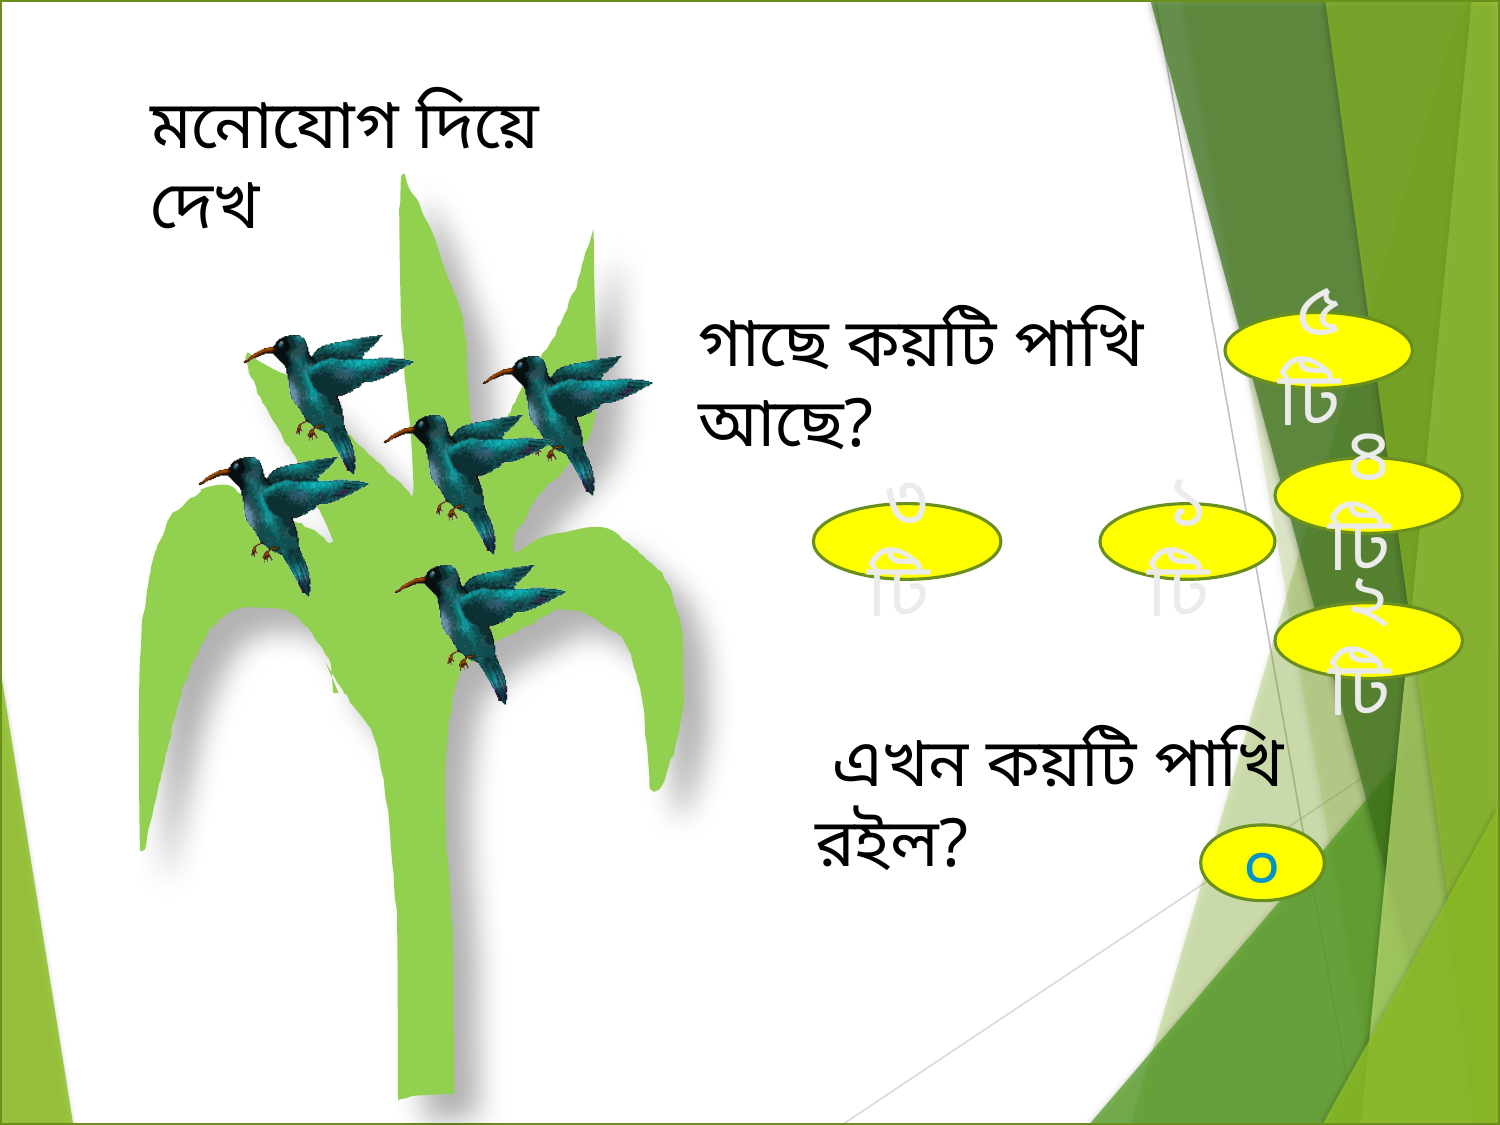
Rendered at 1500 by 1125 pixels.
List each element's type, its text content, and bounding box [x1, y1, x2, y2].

text_box [0, 0, 1500, 1125]
text_box [398, 172, 468, 408]
text_box [545, 228, 598, 349]
text_box ৪টি [1273, 456, 1465, 535]
text_box ২টি [1273, 601, 1465, 680]
picture [154, 329, 662, 713]
text_box [137, 572, 230, 853]
text_box ১টি [1098, 502, 1277, 581]
text_box [289, 613, 346, 696]
text_box ৫টি [1223, 310, 1415, 390]
text_box [364, 722, 456, 1101]
text_box গাছে কয়টি পাখি আছে? [683, 292, 1225, 467]
text_box এখন কয়টি পাখি রইল? [800, 712, 1335, 888]
text_box ০ [1213, 888, 1312, 903]
text_box [566, 525, 685, 793]
text_box ৩টি [811, 502, 1003, 581]
text_box মনোযোগ দিয়ে দেখ [135, 74, 638, 250]
